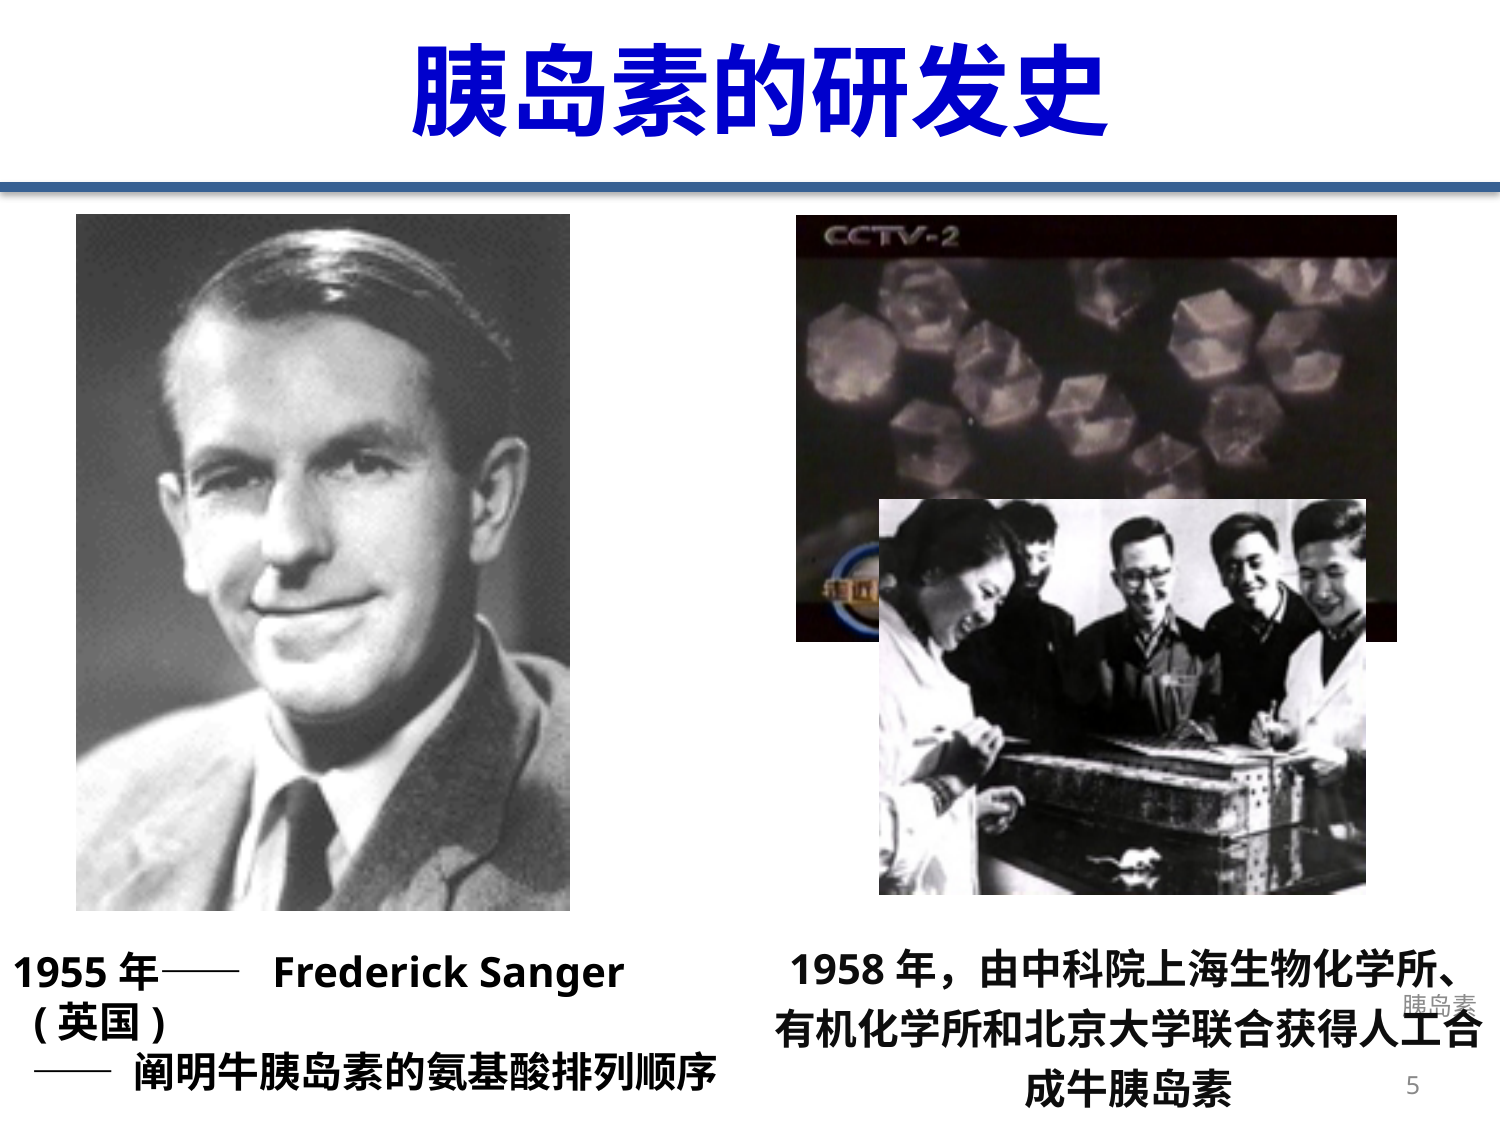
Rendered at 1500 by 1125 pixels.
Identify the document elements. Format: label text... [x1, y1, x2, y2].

picture [76, 213, 570, 912]
title 胰岛素的研发史 [395, 49, 1474, 129]
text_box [757, 215, 1500, 1123]
text_box 1955年—— Frederick Sanger (英国) —— 阐明牛胰岛素的氨基酸排列顺序 [0, 938, 752, 1104]
